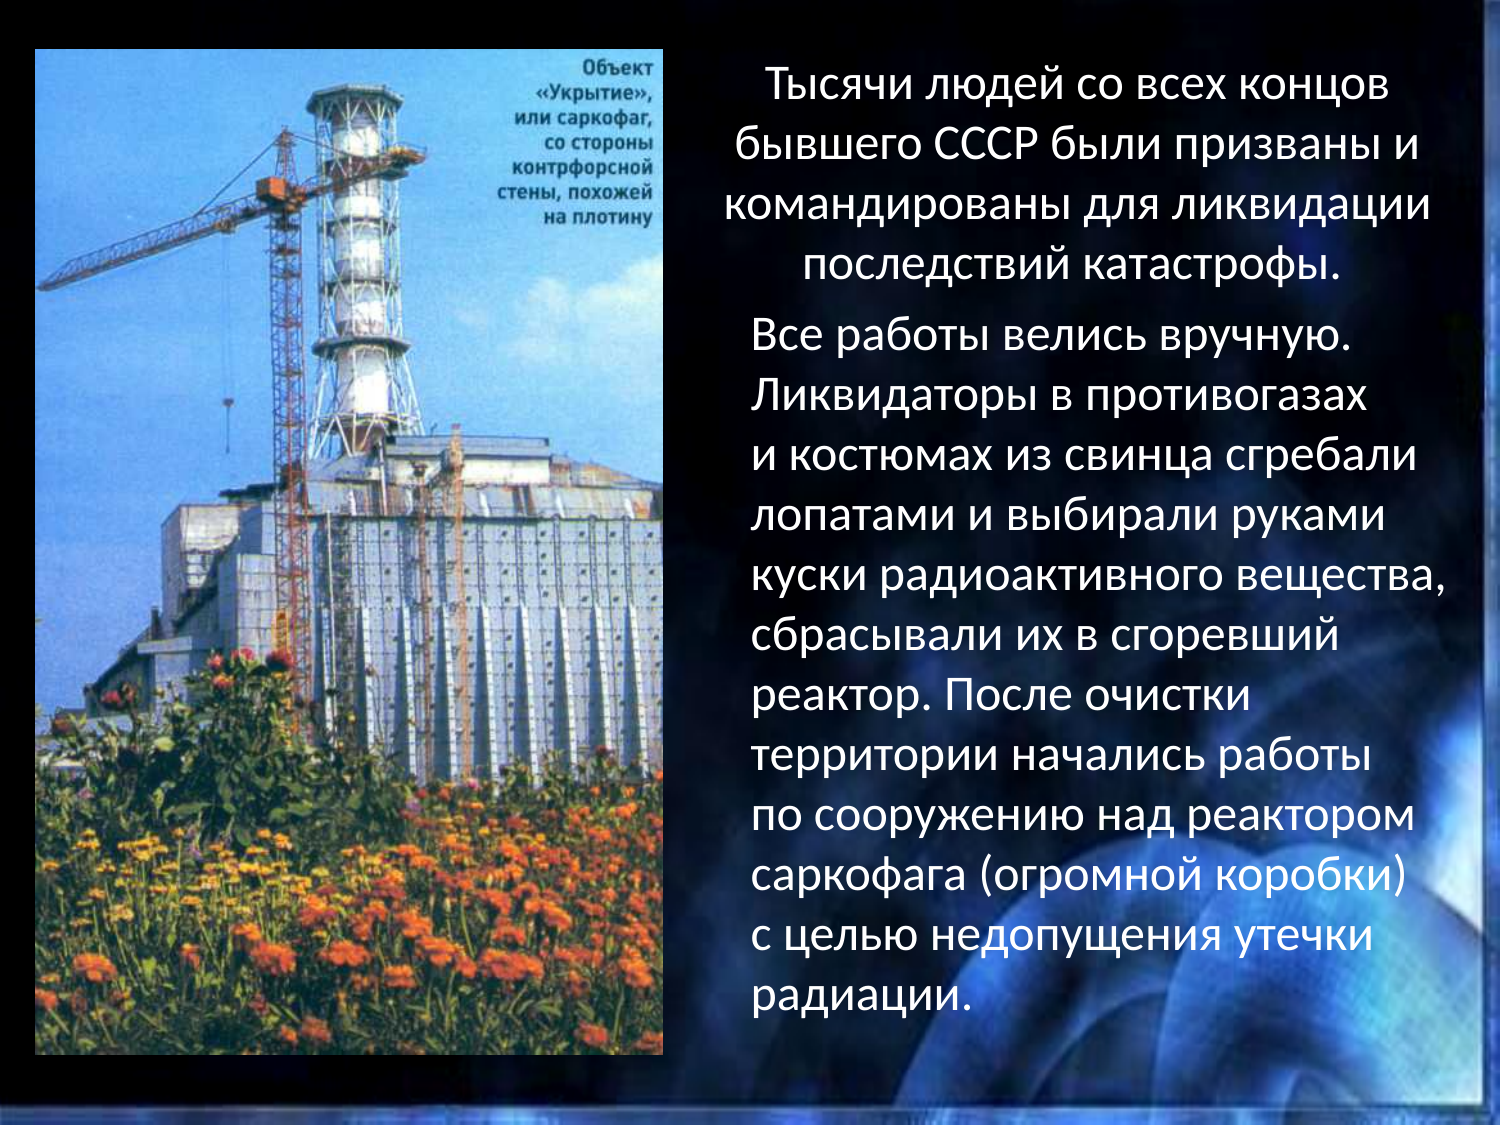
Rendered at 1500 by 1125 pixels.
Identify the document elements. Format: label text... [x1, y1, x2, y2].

text_box Все работы велись вручную. Ликвидаторы в противогазах и костюмах из свинца сгребали лопатами и выбирали руками куски радиоактивного вещества, сбрасывали их в сгоревший реактор. После очистки территории начались работы по сооружению над реактором саркофага (огромной коробки) с целью недопущения утечки радиации. [679, 329, 1465, 1067]
picture [0, 0, 1500, 1125]
text_box Тысячи людей со всех концов бывшего СССР были призваны и командированы для ликвидации последствий катастрофы. [655, 42, 1500, 329]
